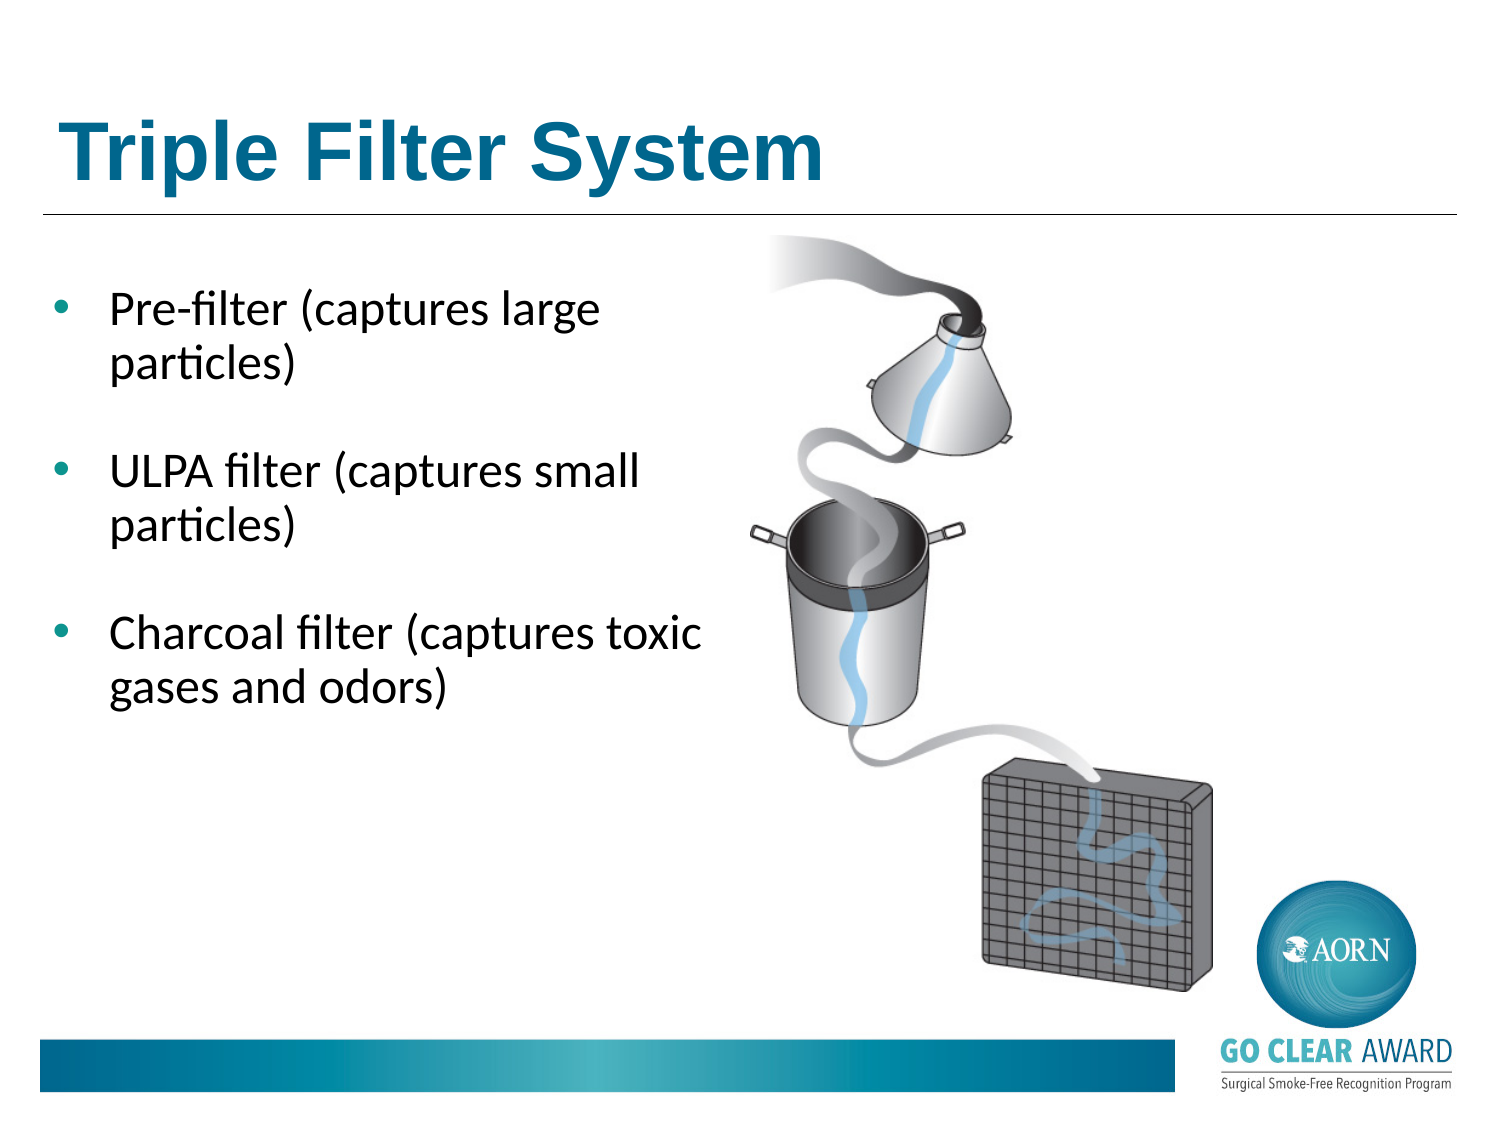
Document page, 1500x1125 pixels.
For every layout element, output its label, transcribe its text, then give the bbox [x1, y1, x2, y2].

picture [0, 0, 1500, 1125]
list Pre-filter (captures large particles) ULPA filter (captures small particles) Charcoal filter (captures toxic gases and odors) [37, 275, 725, 918]
title Triple Filter System [43, 41, 1457, 207]
